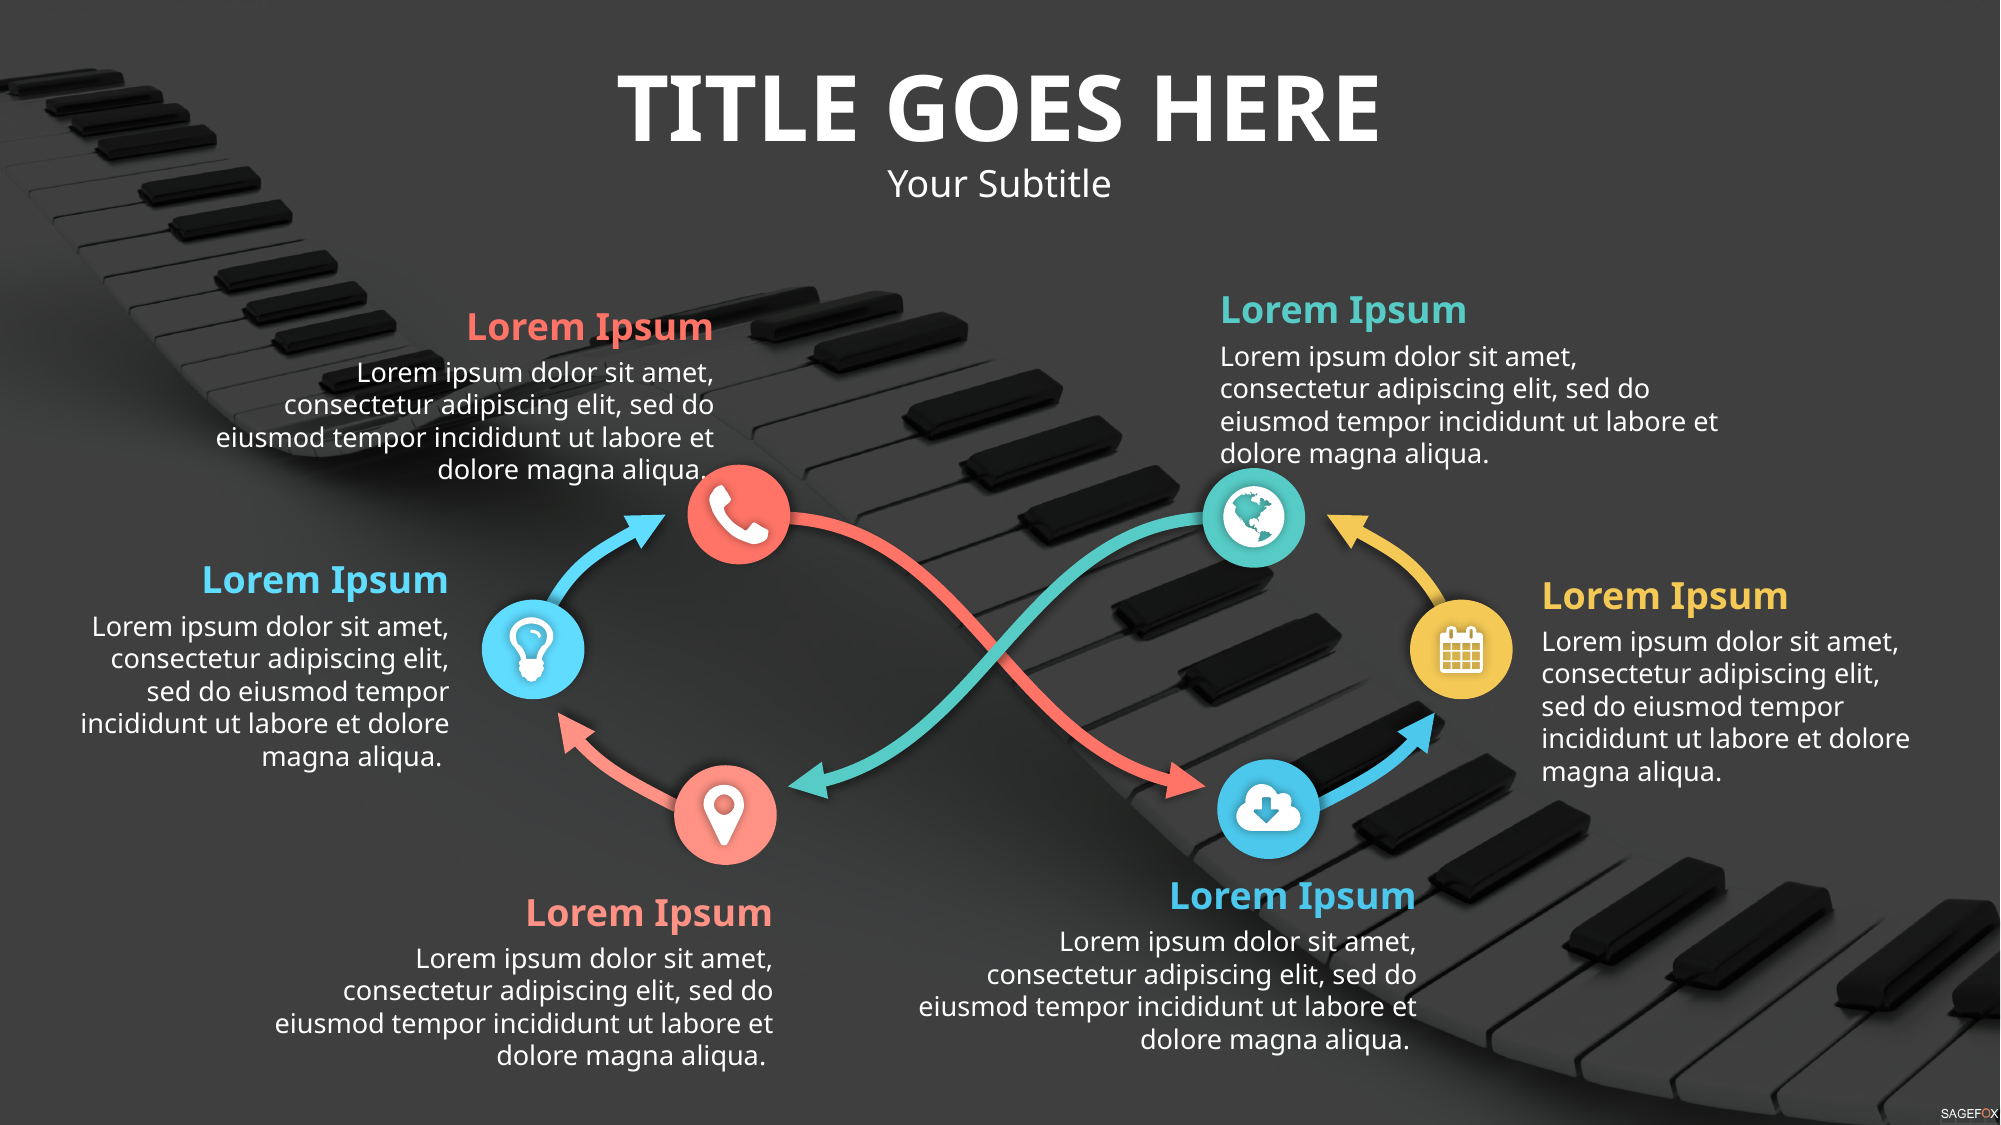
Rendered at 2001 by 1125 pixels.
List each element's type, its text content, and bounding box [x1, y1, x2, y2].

text_box TITLE GOES HERE Your Subtitle [548, 42, 1452, 212]
text_box [787, 518, 1191, 792]
text_box [800, 518, 996, 653]
text_box [1332, 522, 1434, 595]
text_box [481, 599, 585, 700]
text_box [687, 464, 791, 565]
text_box Lorem Ipsum Lorem ipsum dolor sit amet, consectetur adipiscing elit, sed do eiusmod tempor incididunt ut labore et dolore magna aliqua. [1204, 279, 1744, 522]
text_box Lorem Ipsum Lorem ipsum dolor sit amet, consectetur adipiscing elit, sed do eiusmod tempor incididunt ut labore et dolore magna aliqua. [248, 881, 788, 1124]
text_box [1004, 659, 1206, 792]
text_box Lorem Ipsum Lorem ipsum dolor sit amet, consectetur adipiscing elit, sed do eiusmod tempor incididunt ut labore et dolore magna aliqua. [1526, 564, 1942, 839]
text_box [558, 538, 636, 595]
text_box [1410, 599, 1513, 700]
text_box [557, 712, 665, 801]
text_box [674, 765, 777, 865]
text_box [1202, 468, 1306, 568]
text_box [1217, 759, 1320, 859]
text_box [1329, 712, 1435, 800]
text_box Lorem Ipsum Lorem ipsum dolor sit amet, consectetur adipiscing elit, sed do eiusmod tempor incididunt ut labore et dolore magna aliqua. [189, 295, 729, 538]
text_box Lorem Ipsum Lorem ipsum dolor sit amet, consectetur adipiscing elit, sed do eiusmod tempor incididunt ut labore et dolore magna aliqua. [49, 549, 465, 824]
picture [0, 0, 2001, 1125]
text_box Lorem Ipsum Lorem ipsum dolor sit amet, consectetur adipiscing elit, sed do eiusmod tempor incididunt ut labore et dolore magna aliqua. [892, 864, 1432, 1108]
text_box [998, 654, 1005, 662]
